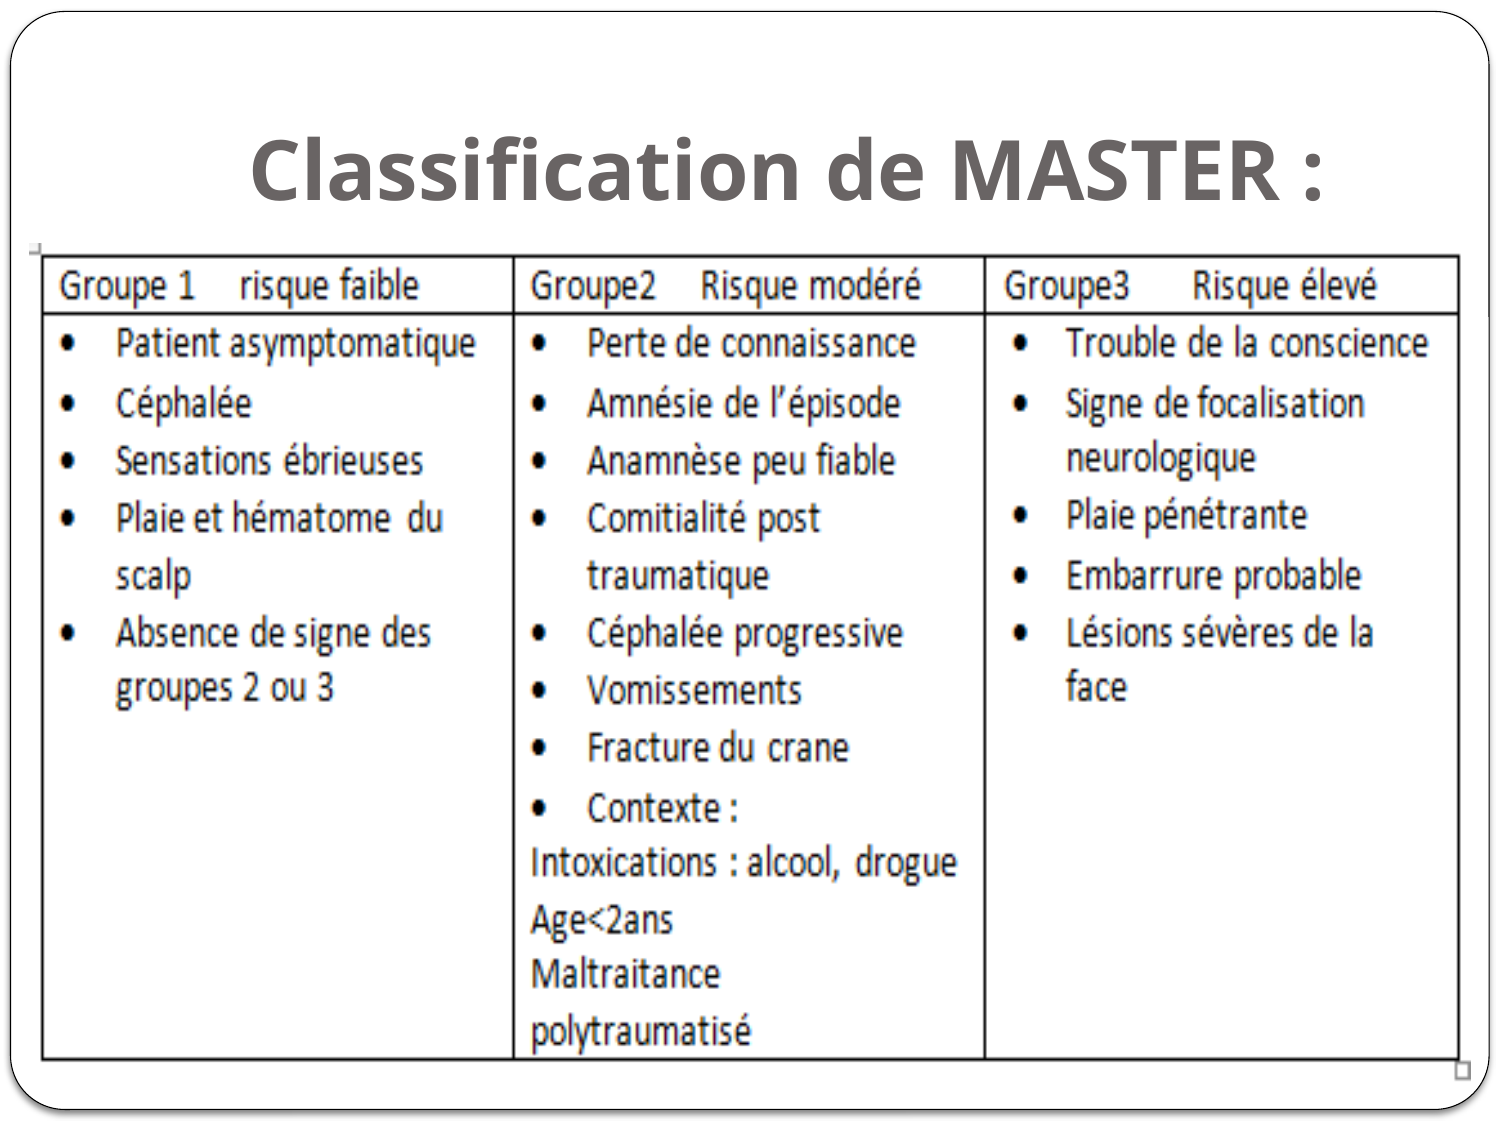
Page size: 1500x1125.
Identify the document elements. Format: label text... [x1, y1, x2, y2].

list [29, 243, 1471, 1095]
title Classification de MASTER : [150, 45, 1425, 233]
